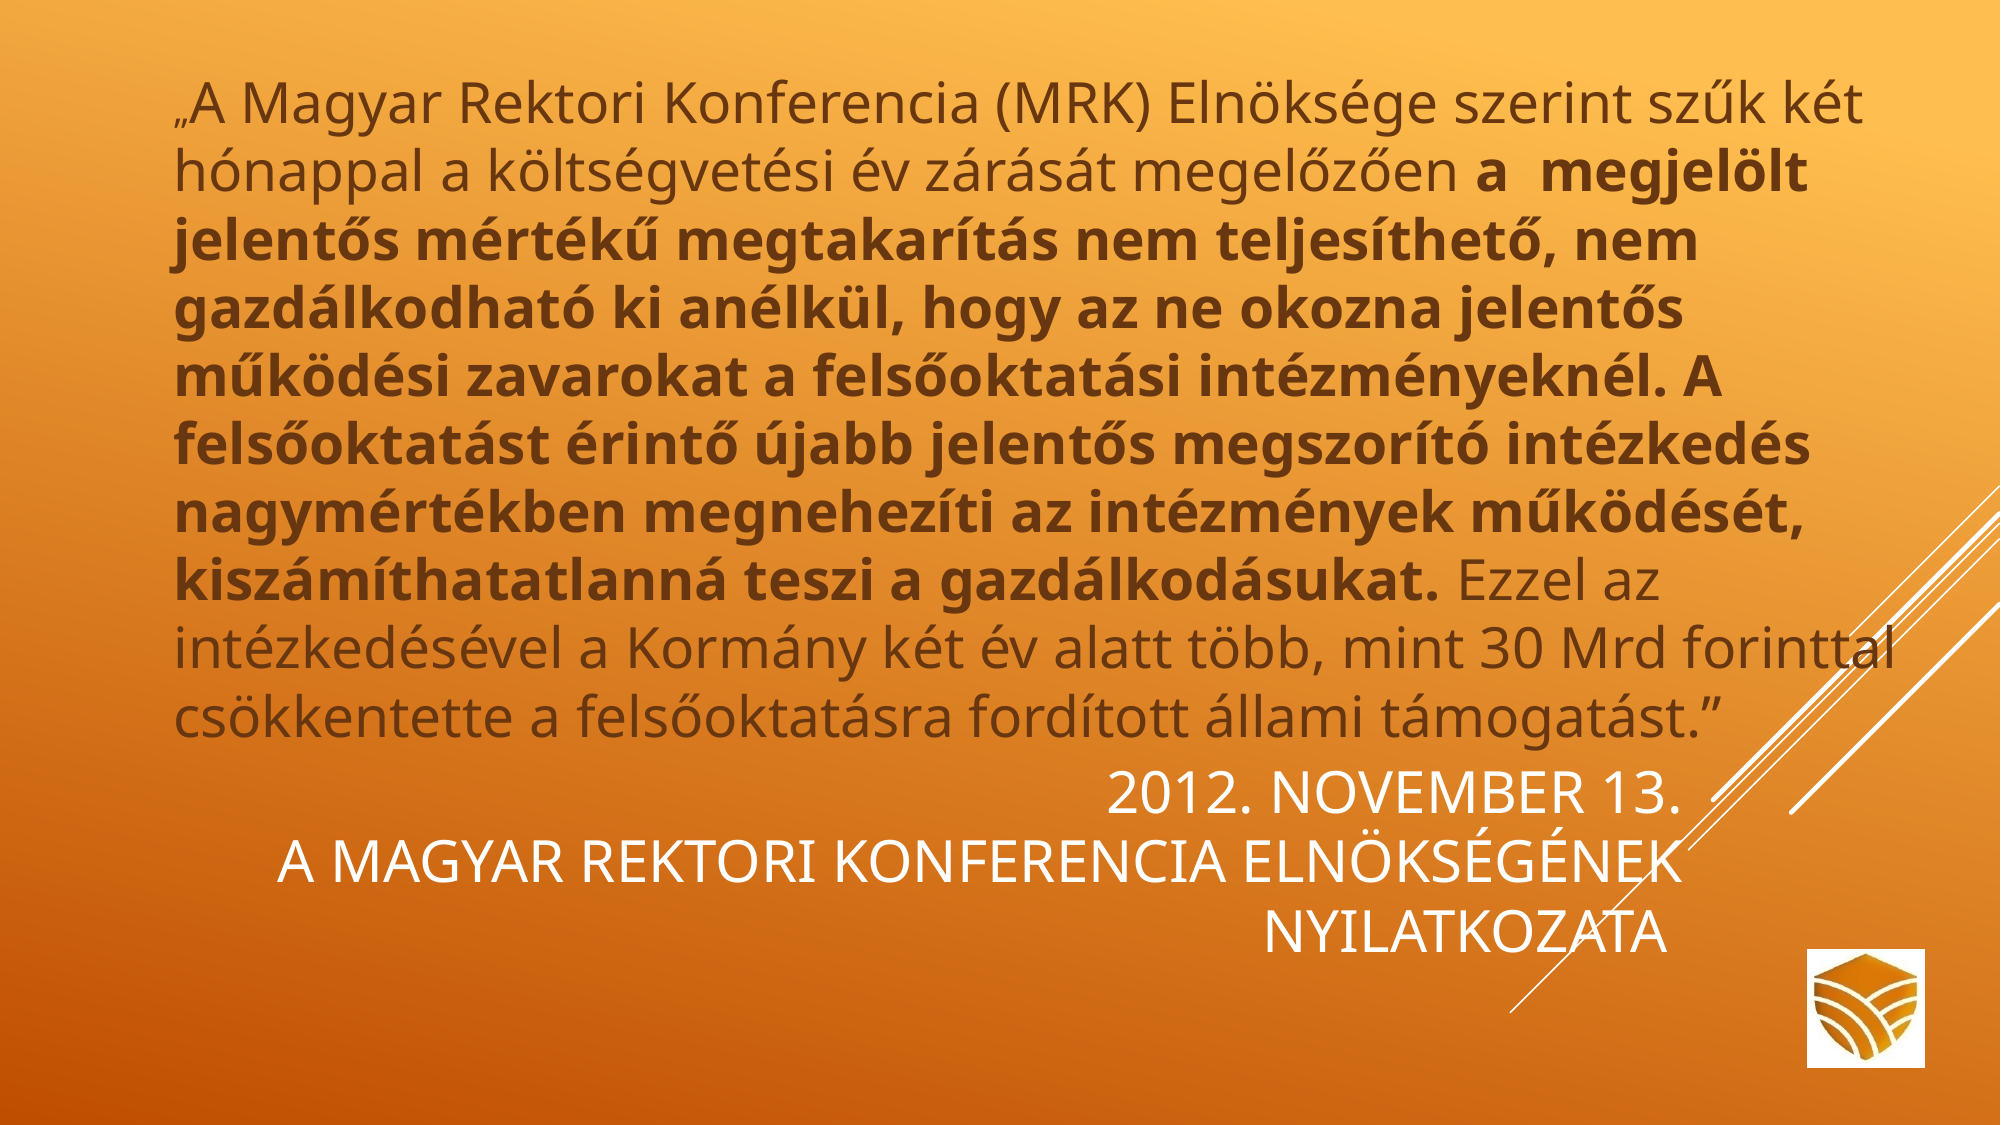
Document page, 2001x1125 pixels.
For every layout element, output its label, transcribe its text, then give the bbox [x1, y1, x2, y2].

title 2012. november 13. A Magyar Rektori Konferencia Elnökségének nyilatkozata [112, 764, 1699, 984]
list „A Magyar Rektori Konferencia (MRK) Elnöksége szerint szűk két hónappal a költségvetési év zárását megelőzően a megjelölt jelentős mértékű megtakarítás nem teljesíthető, nem gazdálkodható ki anélkül, hogy az ne okozna jelentős működési zavarokat a felsőoktatási intézményeknél. A felsőoktatást érintő újabb jelentős megszorító intézkedés nagymértékben megnehezíti az intézmények működését, kiszámíthatatlanná teszi a gazdálkodásukat. Ezzel az intézkedésével a Kormány két év alatt több, mint 30 Mrd forinttal csökkentette a felsőoktatásra fordított állami támogatást.” [112, 51, 1939, 764]
picture [1807, 949, 1925, 1068]
